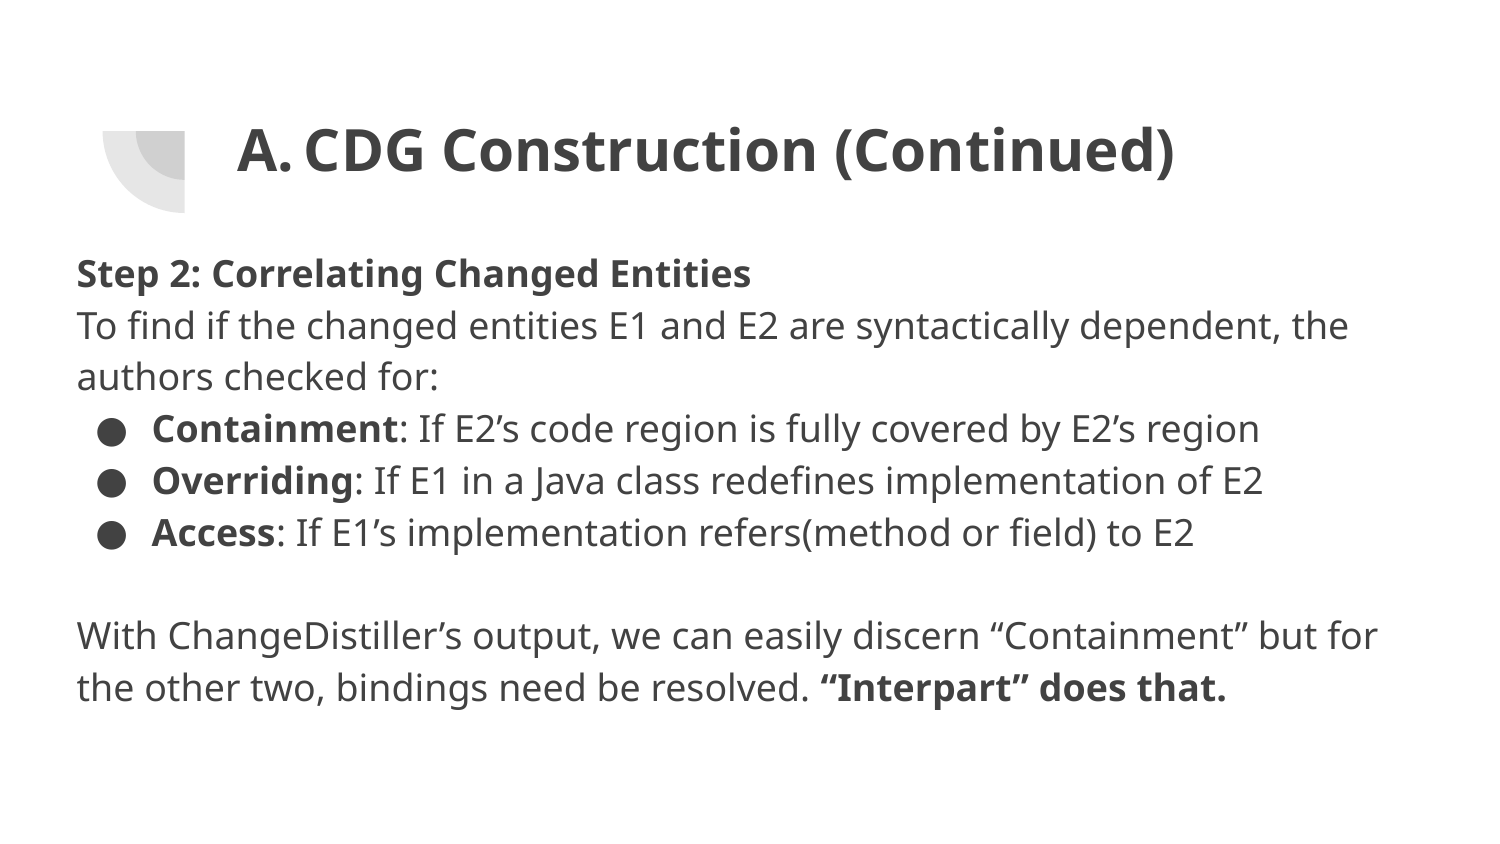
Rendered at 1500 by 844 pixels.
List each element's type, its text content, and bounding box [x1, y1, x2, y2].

list Step 2: Correlating Changed Entities To find if the changed entities E1 and E2 are syntactically dependent, the authors checked for: Containment: If E2’s code region is fully covered by E2’s region Overriding: If E1 in a Java class redefines implementation of E2 Access: If E1’s implementation refers(method or field) to E2 With ChangeDistiller’s output, we can easily discern “Containment” but for the other two, bindings need be resolved. “Interpart” does that. [61, 228, 1443, 744]
title CDG Construction (Continued) [213, 98, 1368, 214]
